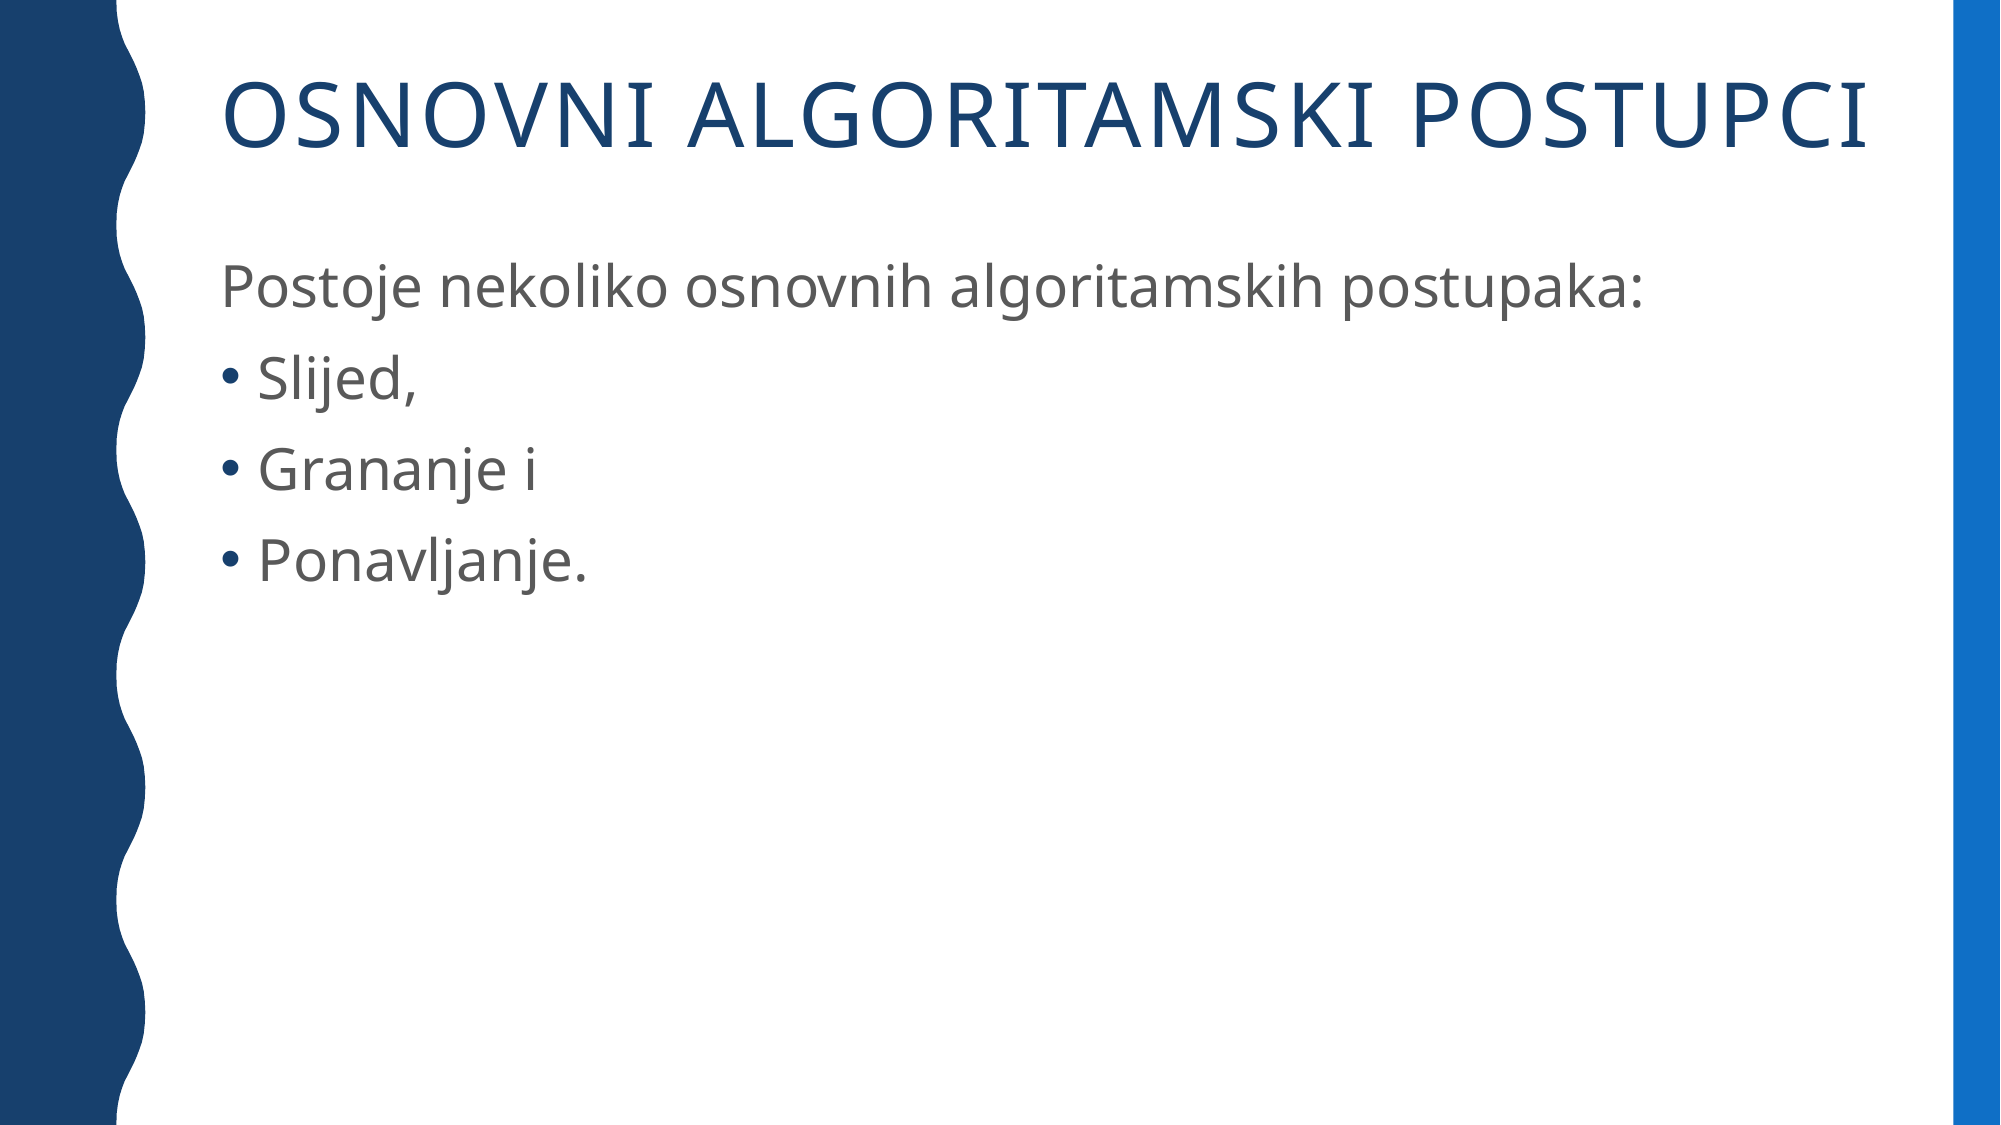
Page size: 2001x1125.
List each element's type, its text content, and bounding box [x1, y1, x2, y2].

list Postoje nekoliko osnovnih algoritamskih postupaka: Slijed, Grananje i Ponavljanje. [205, 234, 1875, 965]
title Osnovni algoritamski postupci [205, 62, 1932, 235]
